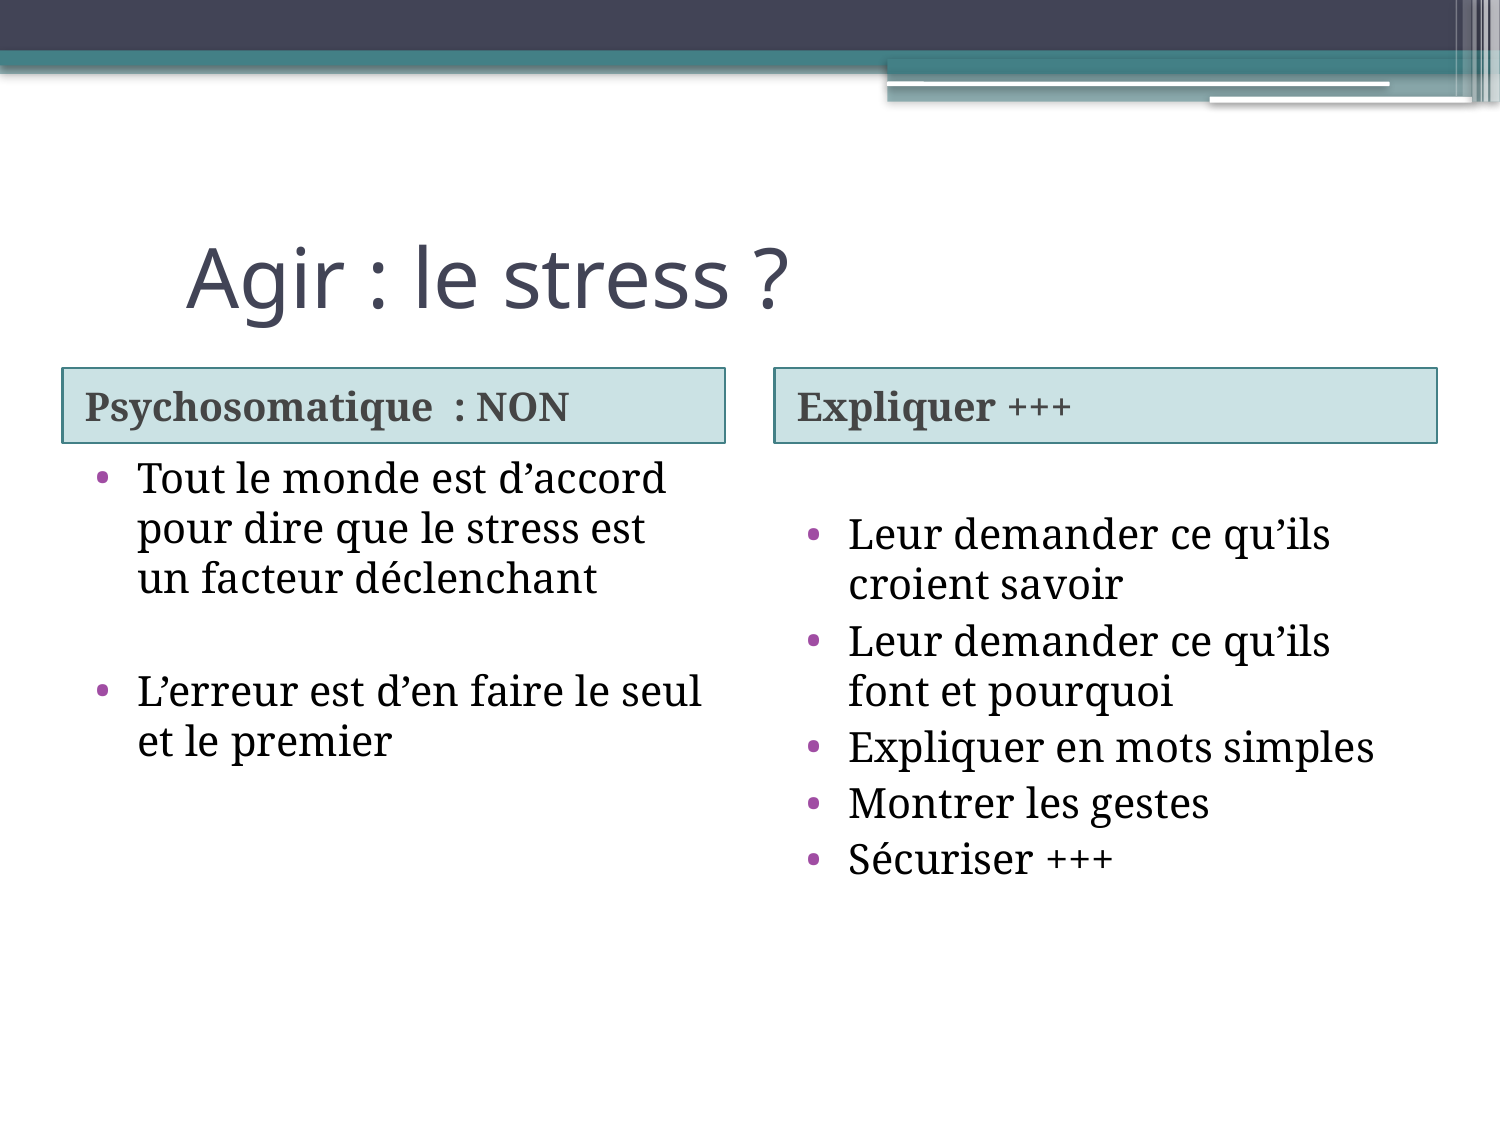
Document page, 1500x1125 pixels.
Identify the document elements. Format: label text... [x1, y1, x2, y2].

list Tout le monde est d’accord pour dire que le stress est un facteur déclenchant L’erreur est d’en faire le seul et le premier [62, 444, 726, 1082]
list Leur demander ce qu’ils croient savoir Leur demander ce qu’ils font et pourquoi Expliquer en mots simples Montrer les gestes Sécuriser +++ [773, 444, 1437, 1082]
list Expliquer +++ [773, 367, 1438, 444]
list Psychosomatique : NON [61, 367, 726, 444]
title Agir : le stress ? [62, 187, 1438, 363]
